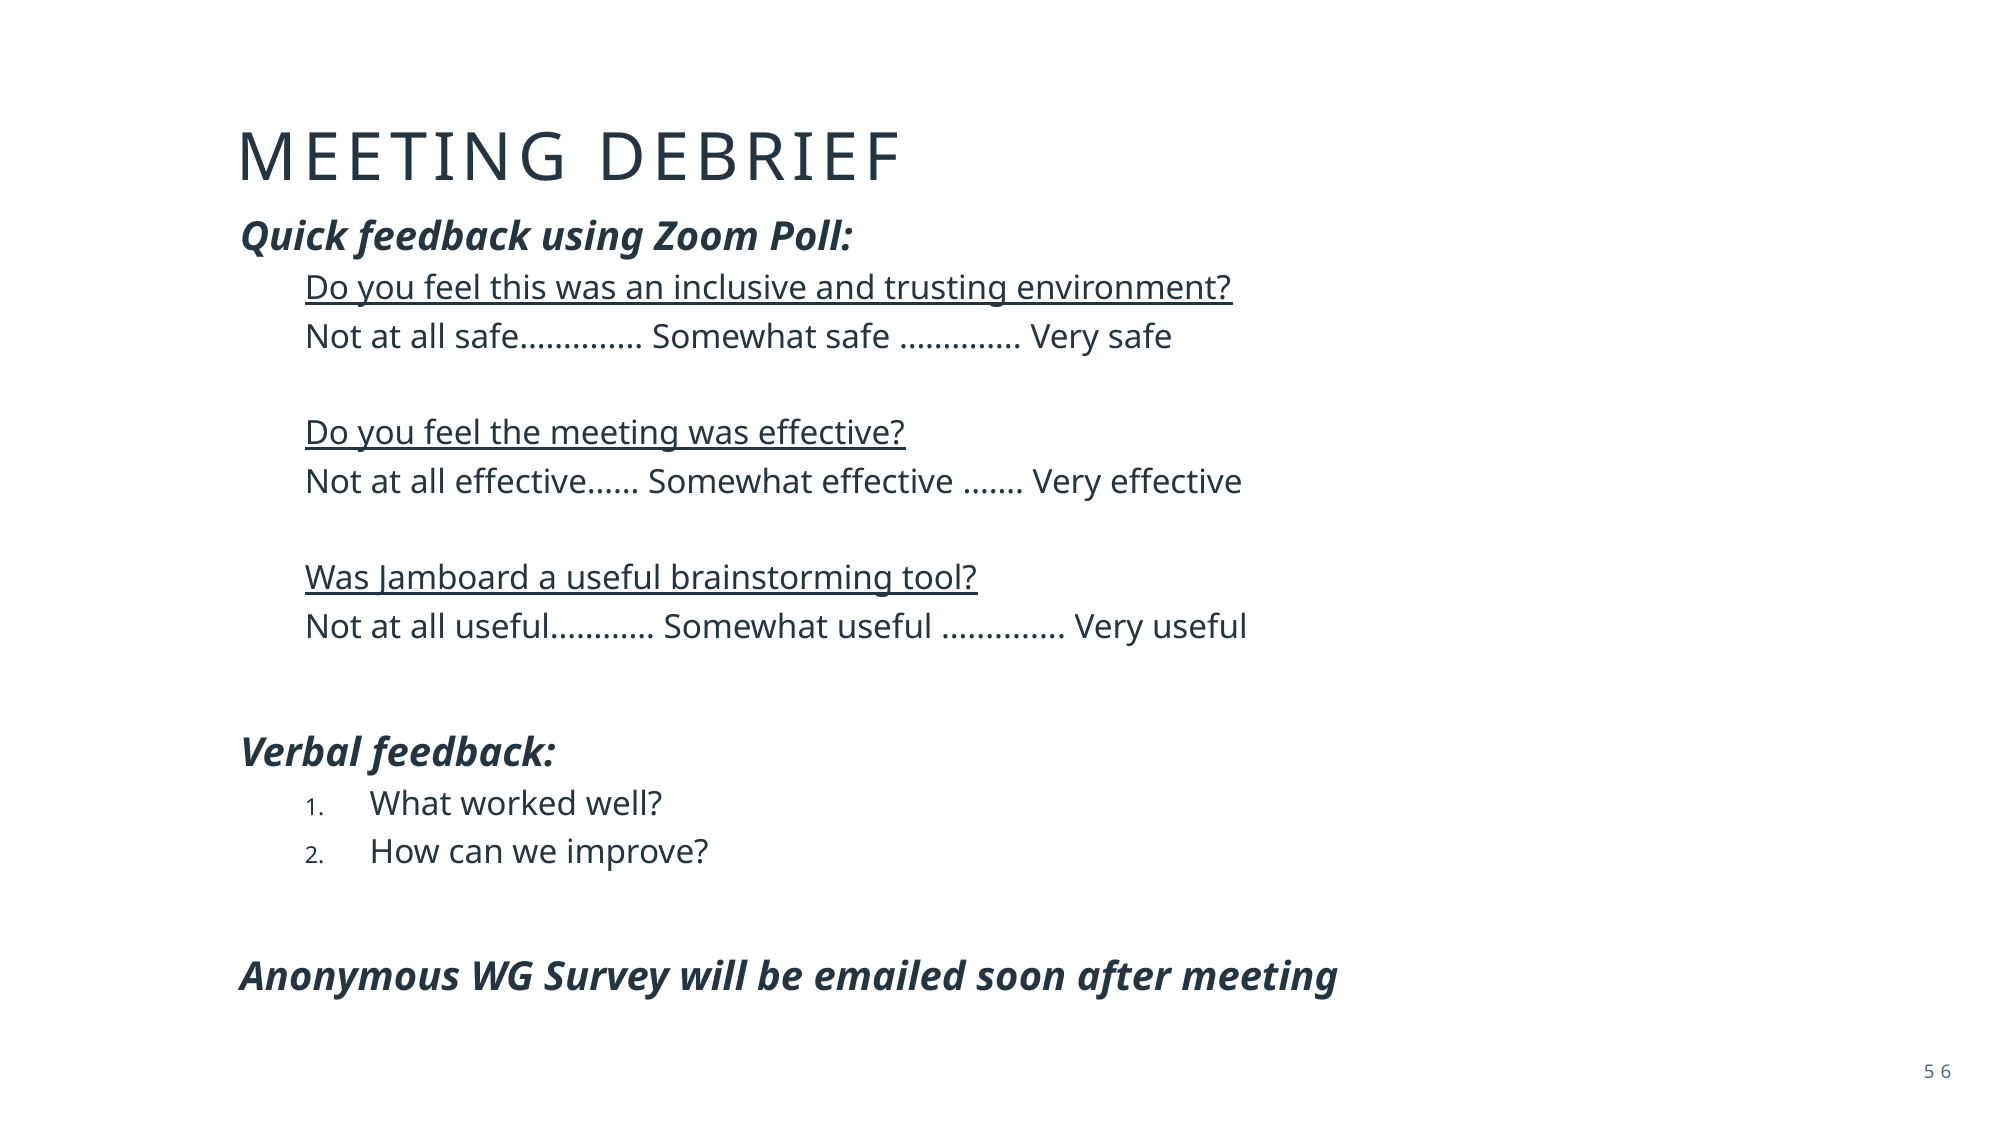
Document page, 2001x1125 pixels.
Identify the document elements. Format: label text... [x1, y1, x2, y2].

list Quick feedback using Zoom Poll: Do you feel this was an inclusive and trusting environment? Not at all safe……........ Somewhat safe ………….. Very safe Do you feel the meeting was effective? Not at all effective…… Somewhat effective ……. Very effective Was Jamboard a useful brainstorming tool? Not at all useful………… Somewhat useful …........... Very useful Verbal feedback: What worked well? How can we improve? Anonymous WG Survey will be emailed soon after meeting [225, 202, 1782, 1013]
title Meeting debrief [221, 65, 1779, 203]
slide_number 56 [1823, 1042, 1967, 1103]
